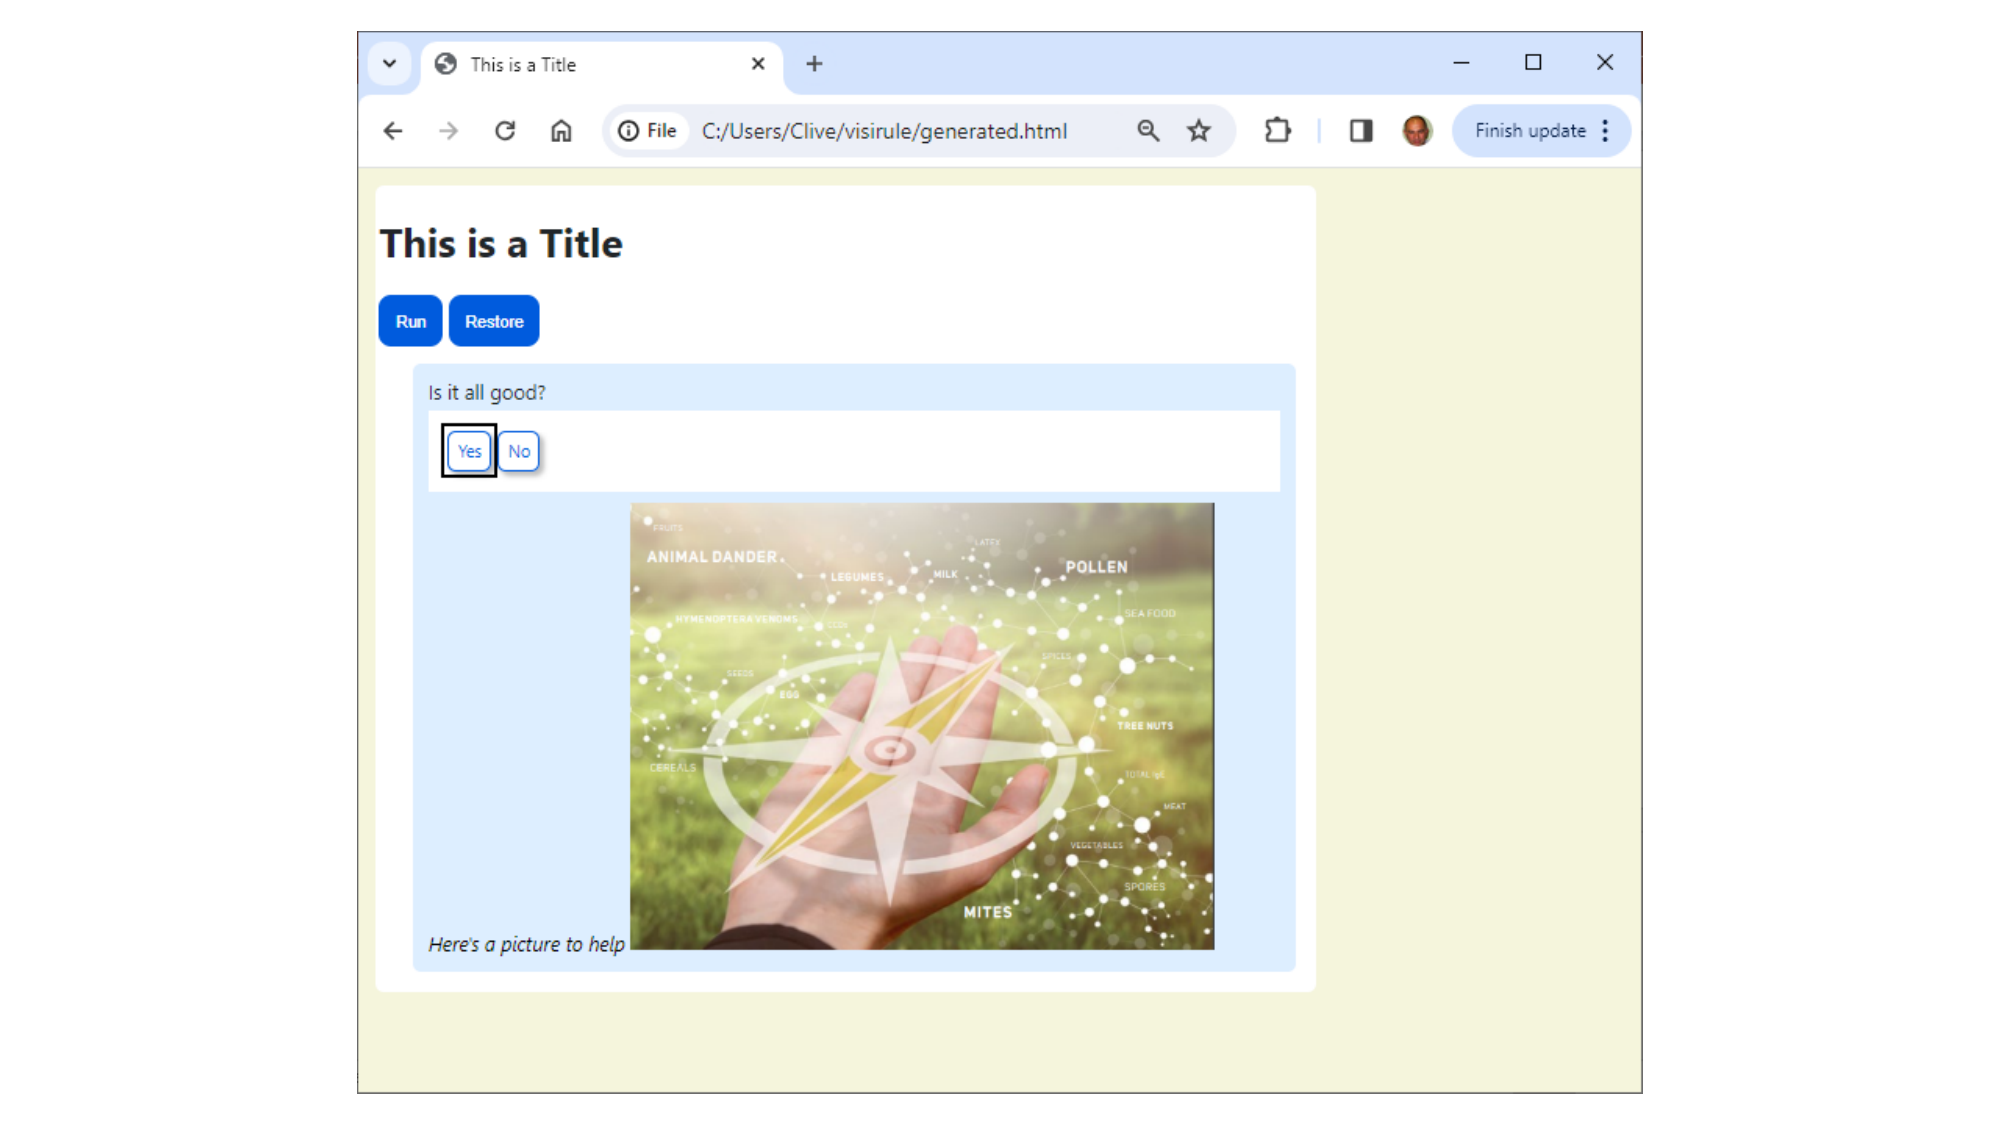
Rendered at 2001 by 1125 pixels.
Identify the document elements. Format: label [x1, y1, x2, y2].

picture [357, 31, 1643, 1094]
